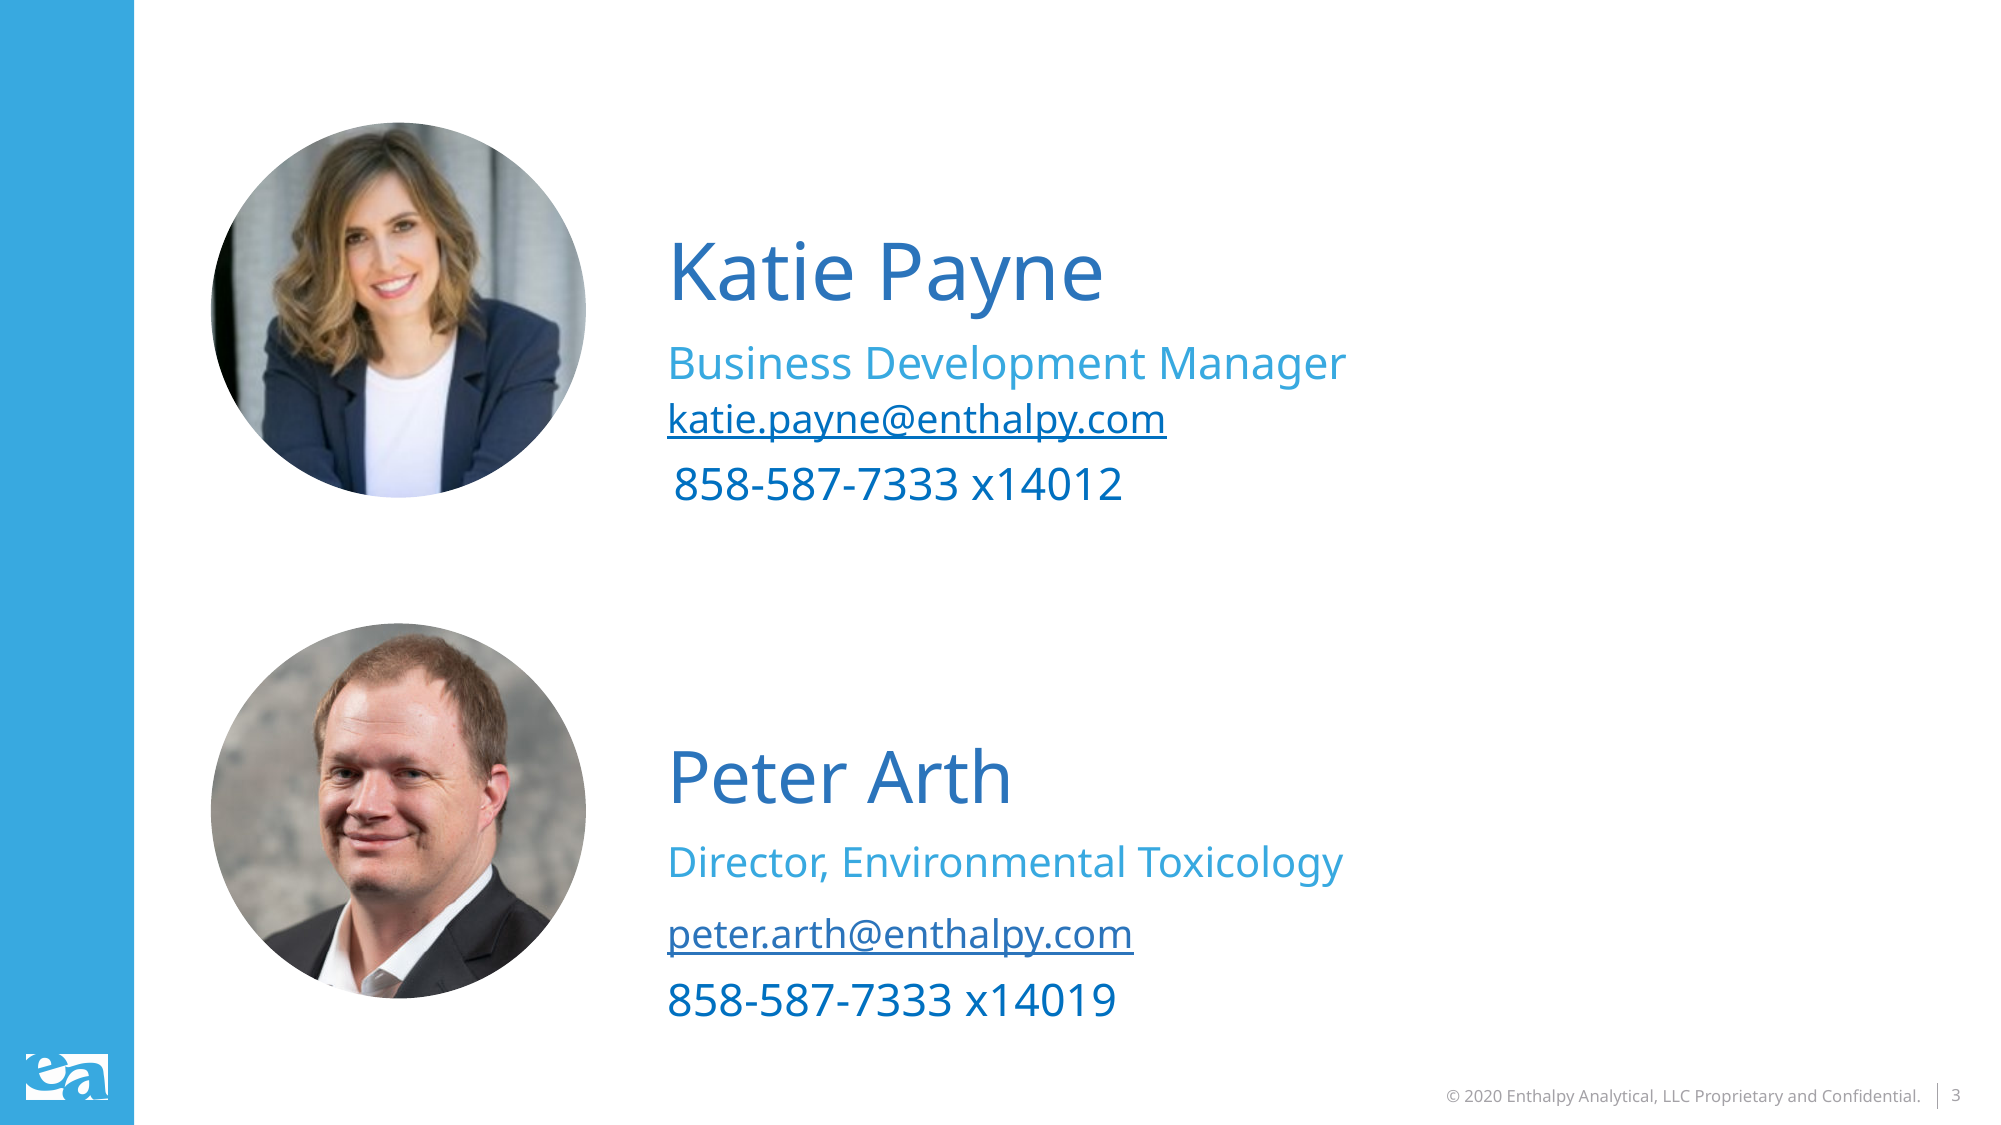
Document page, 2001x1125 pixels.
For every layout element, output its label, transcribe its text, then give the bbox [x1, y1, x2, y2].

picture [26, 1054, 108, 1100]
text_box 858-587-7333 x14012 [658, 447, 1944, 517]
picture [210, 623, 586, 999]
text_box katie.payne@enthalpy.com [652, 386, 1938, 456]
picture [210, 122, 586, 498]
text_box 858-587-7333 x14019 [652, 963, 1938, 1034]
text_box peter.arth@enthalpy.com [652, 901, 1938, 963]
title Katie Payne [652, 223, 1938, 326]
list Business Development Manager [652, 327, 1938, 386]
list Director, Environmental Toxicology [652, 827, 1938, 897]
list Peter Arth [652, 723, 1938, 826]
